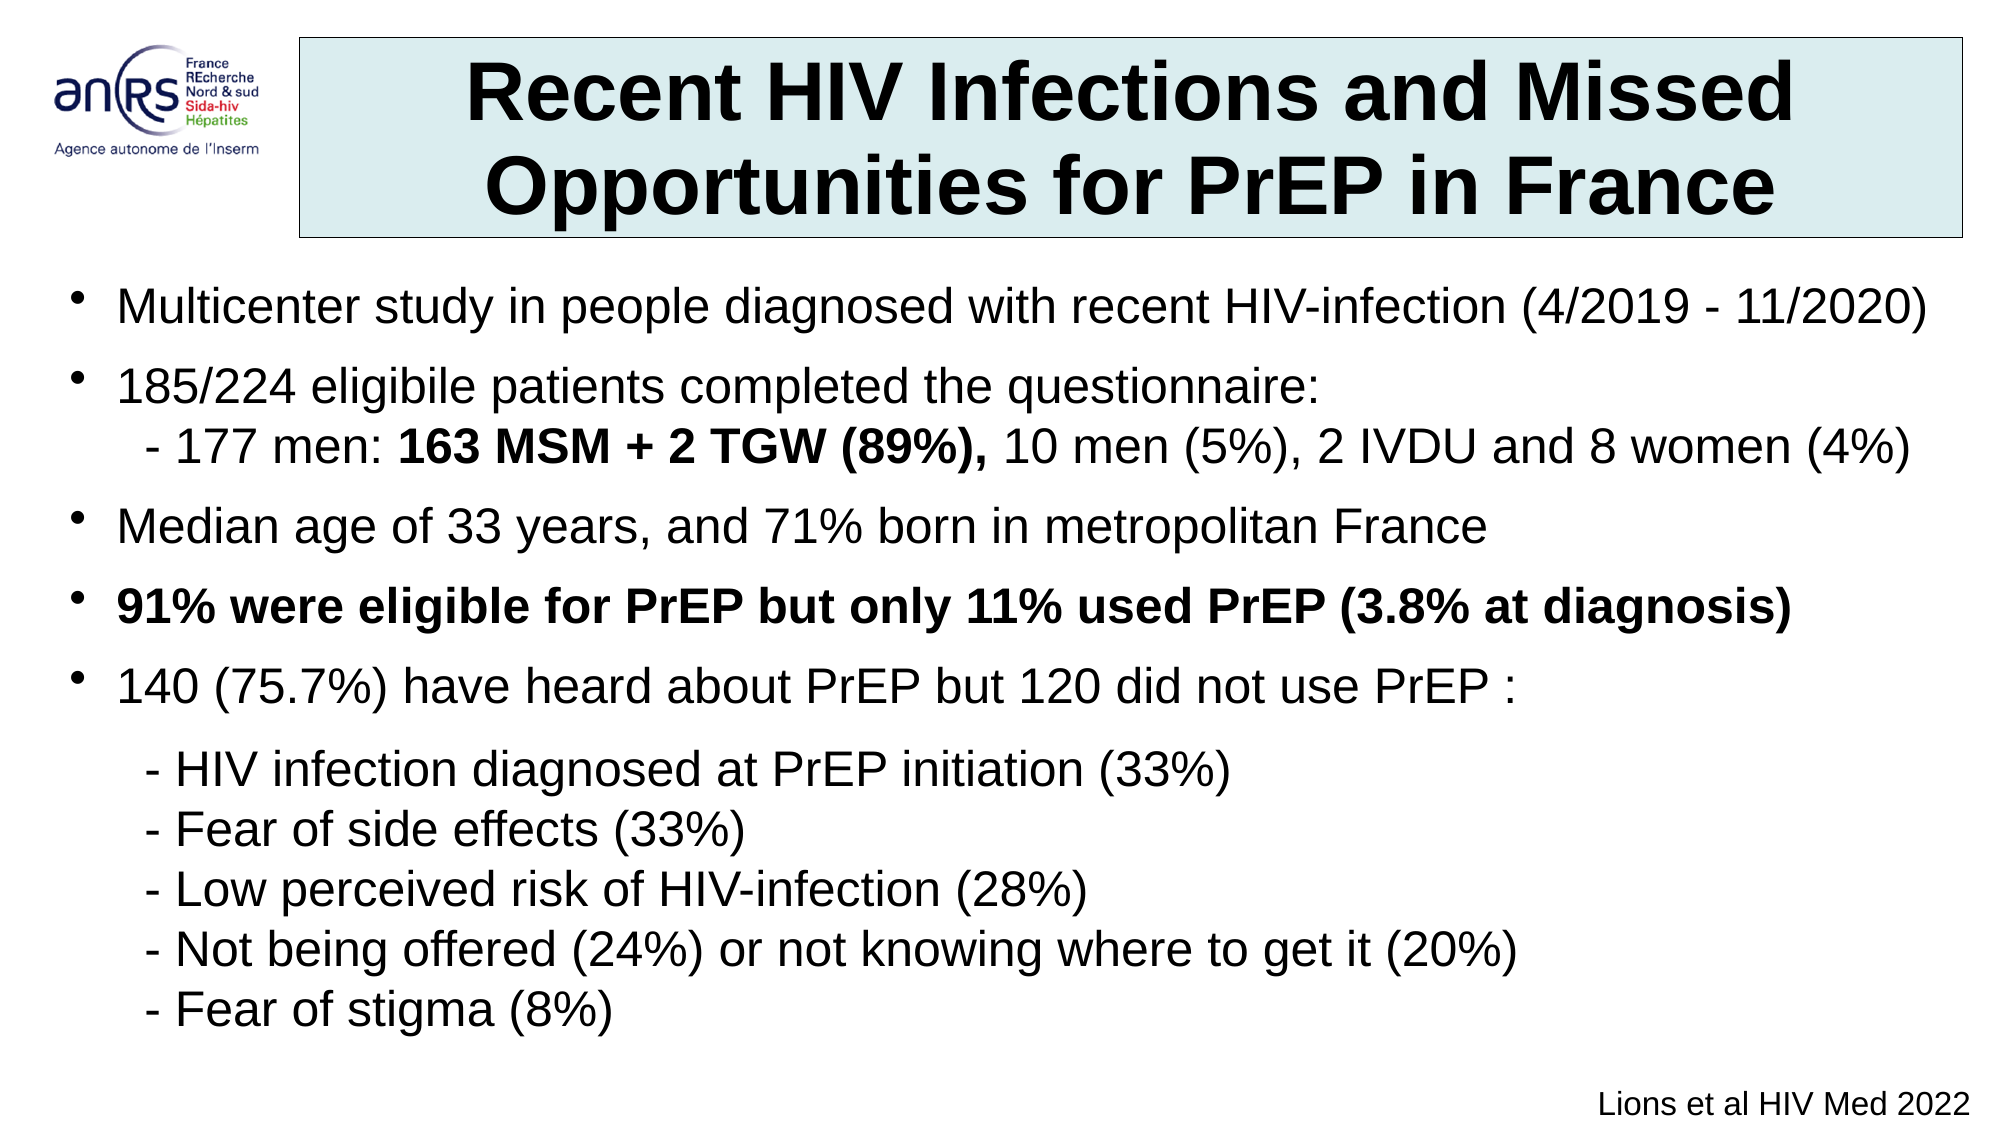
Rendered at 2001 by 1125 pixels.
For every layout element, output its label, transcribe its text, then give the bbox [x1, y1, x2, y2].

picture [54, 21, 259, 166]
text_box Lions et al HIV Med 2022 [937, 1074, 1987, 1125]
text_box Multicenter study in people diagnosed with recent HIV-infection (4/2019 - 11/2020) 185/224 eligibile patients completed the questionnaire: - 177 men: 163 MSM + 2 TGW (89%), 10 men (5%), 2 IVDU and 8 women (4%) Median age of 33 years, and 71% born in metropolitan France 91% were eligible for PrEP but only 11% used PrEP (3.8% at diagnosis) 140 (75.7%) have heard about PrEP but 120 did not use PrEP : - HIV infection diagnosed at PrEP initiation (33%) - Fear of side effects (33%) - Low perceived risk of HIV-infection (28%) - Not being offered (24%) or not knowing where to get it (20%) - Fear of stigma (8%) [54, 221, 1960, 1104]
text_box Recent HIV Infections and Missed Opportunities for PrEP in France [299, 37, 1963, 238]
